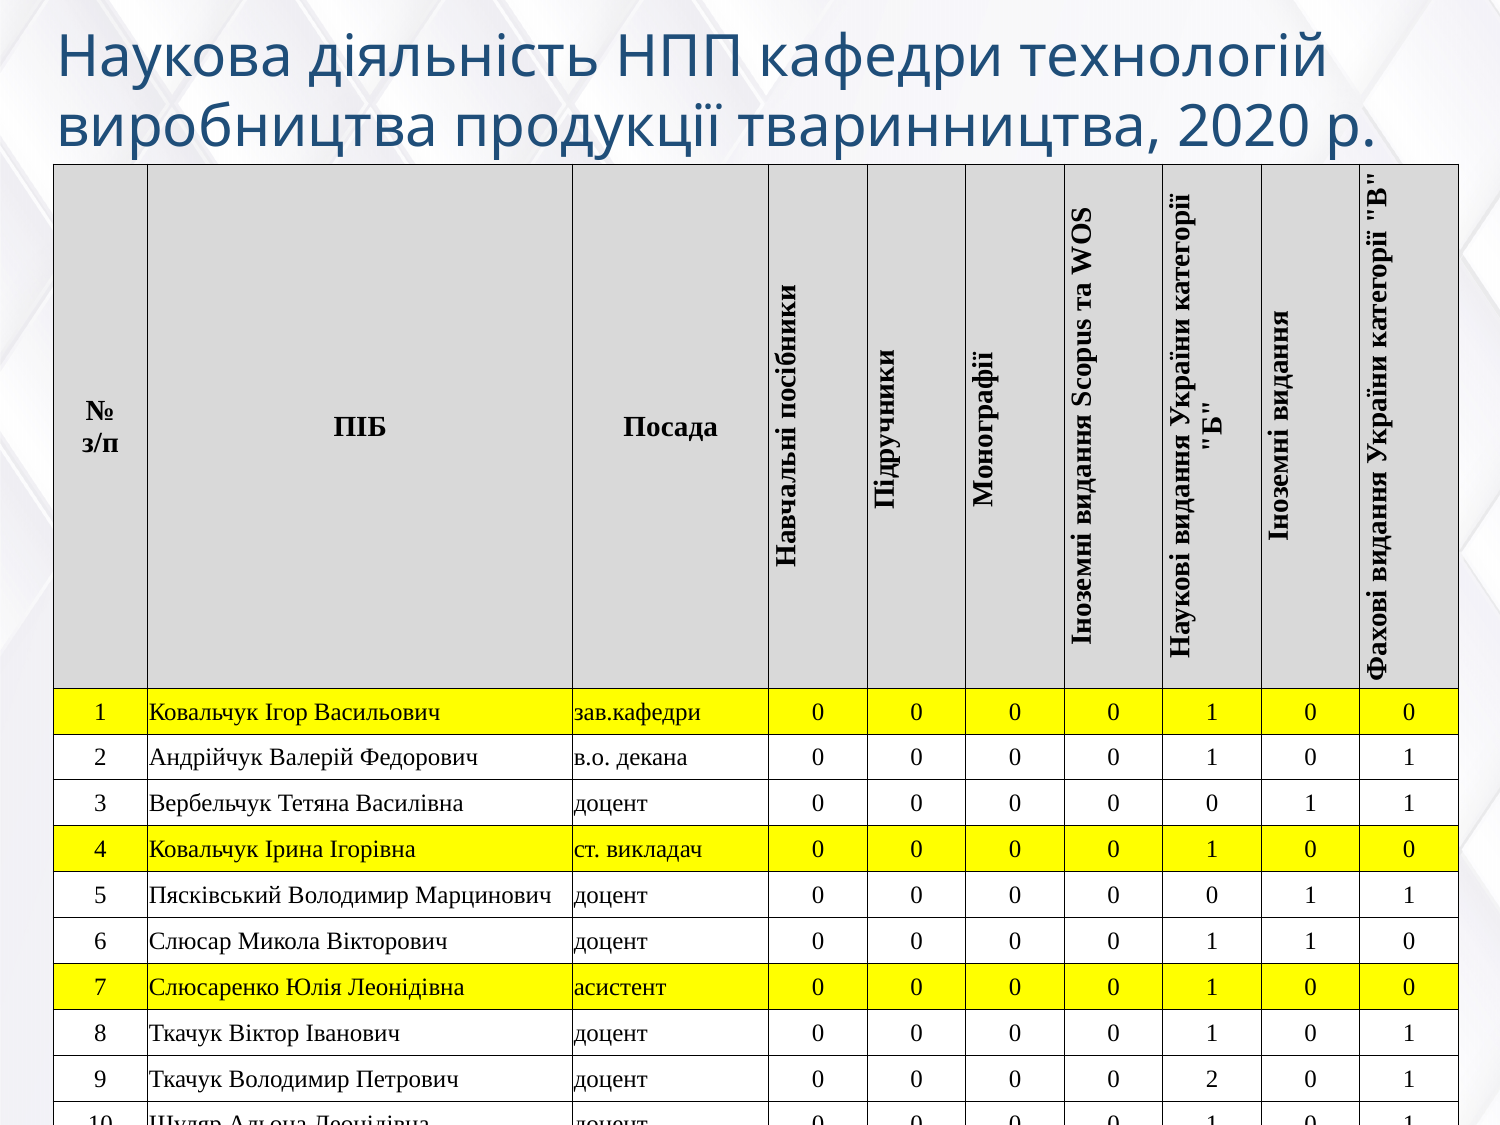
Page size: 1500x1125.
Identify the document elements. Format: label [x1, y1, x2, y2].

table_cell [868, 689, 965, 734]
table_cell [966, 1056, 1064, 1101]
table_cell [573, 1056, 768, 1101]
table_cell [54, 1010, 147, 1055]
table_cell [1262, 826, 1359, 871]
table_cell [1065, 1056, 1162, 1101]
table_cell [54, 735, 147, 779]
table_cell [54, 780, 147, 825]
table_cell [54, 1102, 147, 1125]
table_cell [1065, 735, 1162, 779]
table_cell [1262, 964, 1359, 1009]
table_cell [1065, 1010, 1162, 1055]
table_cell [54, 918, 147, 963]
table_header [1163, 165, 1261, 688]
table_cell [573, 826, 768, 871]
table_cell [769, 1010, 867, 1055]
table_cell [966, 689, 1064, 734]
table_cell [573, 964, 768, 1009]
table_cell [1262, 1102, 1359, 1125]
table_cell [148, 872, 572, 917]
table_cell [148, 689, 572, 734]
table_cell [868, 735, 965, 779]
table_cell [868, 1056, 965, 1101]
table_cell [1360, 689, 1458, 734]
table_cell [1163, 735, 1261, 779]
table_cell [573, 918, 768, 963]
table_cell [868, 964, 965, 1009]
table_cell [966, 735, 1064, 779]
table_cell [148, 1056, 572, 1101]
text_box [41, 19, 1447, 157]
table_cell [1163, 1056, 1261, 1101]
table_cell [1262, 735, 1359, 779]
table_cell [573, 1102, 768, 1125]
table_cell [868, 826, 965, 871]
table_cell [1065, 872, 1162, 917]
table_cell [868, 872, 965, 917]
table_cell [148, 1010, 572, 1055]
table_cell [148, 735, 572, 779]
table_cell [868, 1010, 965, 1055]
table_cell [1360, 918, 1458, 963]
table_cell [769, 780, 867, 825]
table_cell [868, 780, 965, 825]
table_cell [148, 918, 572, 963]
table_cell [769, 1056, 867, 1101]
table_cell [1163, 826, 1261, 871]
table_cell [573, 872, 768, 917]
table_cell [769, 689, 867, 734]
table_cell [1163, 872, 1261, 917]
table_cell [54, 872, 147, 917]
table_cell [1065, 964, 1162, 1009]
table_cell [966, 872, 1064, 917]
table_cell [1360, 735, 1458, 779]
table_cell [54, 964, 147, 1009]
table_cell [1360, 780, 1458, 825]
table_header [1360, 165, 1458, 688]
table_cell [1360, 964, 1458, 1009]
table_cell [769, 1102, 867, 1125]
table_cell [966, 780, 1064, 825]
table_cell [148, 1102, 572, 1125]
table_cell [54, 689, 147, 734]
table_cell [54, 1056, 147, 1101]
table_cell [868, 918, 965, 963]
table_cell [1360, 1056, 1458, 1101]
table_cell [54, 826, 147, 871]
table_cell [1262, 689, 1359, 734]
table_cell [1163, 918, 1261, 963]
table_cell [148, 826, 572, 871]
table_cell [1360, 872, 1458, 917]
table_cell [868, 1102, 965, 1125]
table_cell [966, 1102, 1064, 1125]
table_cell [1360, 1102, 1458, 1125]
table_header [148, 165, 572, 688]
table_cell [966, 918, 1064, 963]
table_cell [1163, 780, 1261, 825]
table_cell [1360, 1010, 1458, 1055]
table_header [769, 165, 867, 688]
table_cell [573, 780, 768, 825]
table_cell [1262, 1056, 1359, 1101]
table_cell [966, 1010, 1064, 1055]
table_header [54, 165, 147, 688]
table_cell [1262, 872, 1359, 917]
table_cell [1065, 826, 1162, 871]
table_cell [1163, 689, 1261, 734]
table_cell [769, 964, 867, 1009]
table_cell [1065, 689, 1162, 734]
table_cell [573, 689, 768, 734]
table_cell [966, 826, 1064, 871]
table_cell [1360, 826, 1458, 871]
table_cell [573, 1010, 768, 1055]
table_cell [769, 918, 867, 963]
table_cell [769, 872, 867, 917]
table_cell [1163, 1010, 1261, 1055]
table_cell [1262, 780, 1359, 825]
table_header [573, 165, 768, 688]
table_cell [1163, 1102, 1261, 1125]
table_header [966, 165, 1064, 688]
table_cell [573, 735, 768, 779]
table_cell [966, 964, 1064, 1009]
table_cell [148, 964, 572, 1009]
table_cell [769, 735, 867, 779]
table_cell [1262, 918, 1359, 963]
table_cell [1065, 780, 1162, 825]
table_cell [1163, 964, 1261, 1009]
table_cell [1065, 918, 1162, 963]
table_cell [1065, 1102, 1162, 1125]
table_cell [1262, 1010, 1359, 1055]
table_cell [148, 780, 572, 825]
table_header [1262, 165, 1359, 688]
table_header [1065, 165, 1162, 688]
table_header [868, 165, 965, 688]
table_cell [769, 826, 867, 871]
